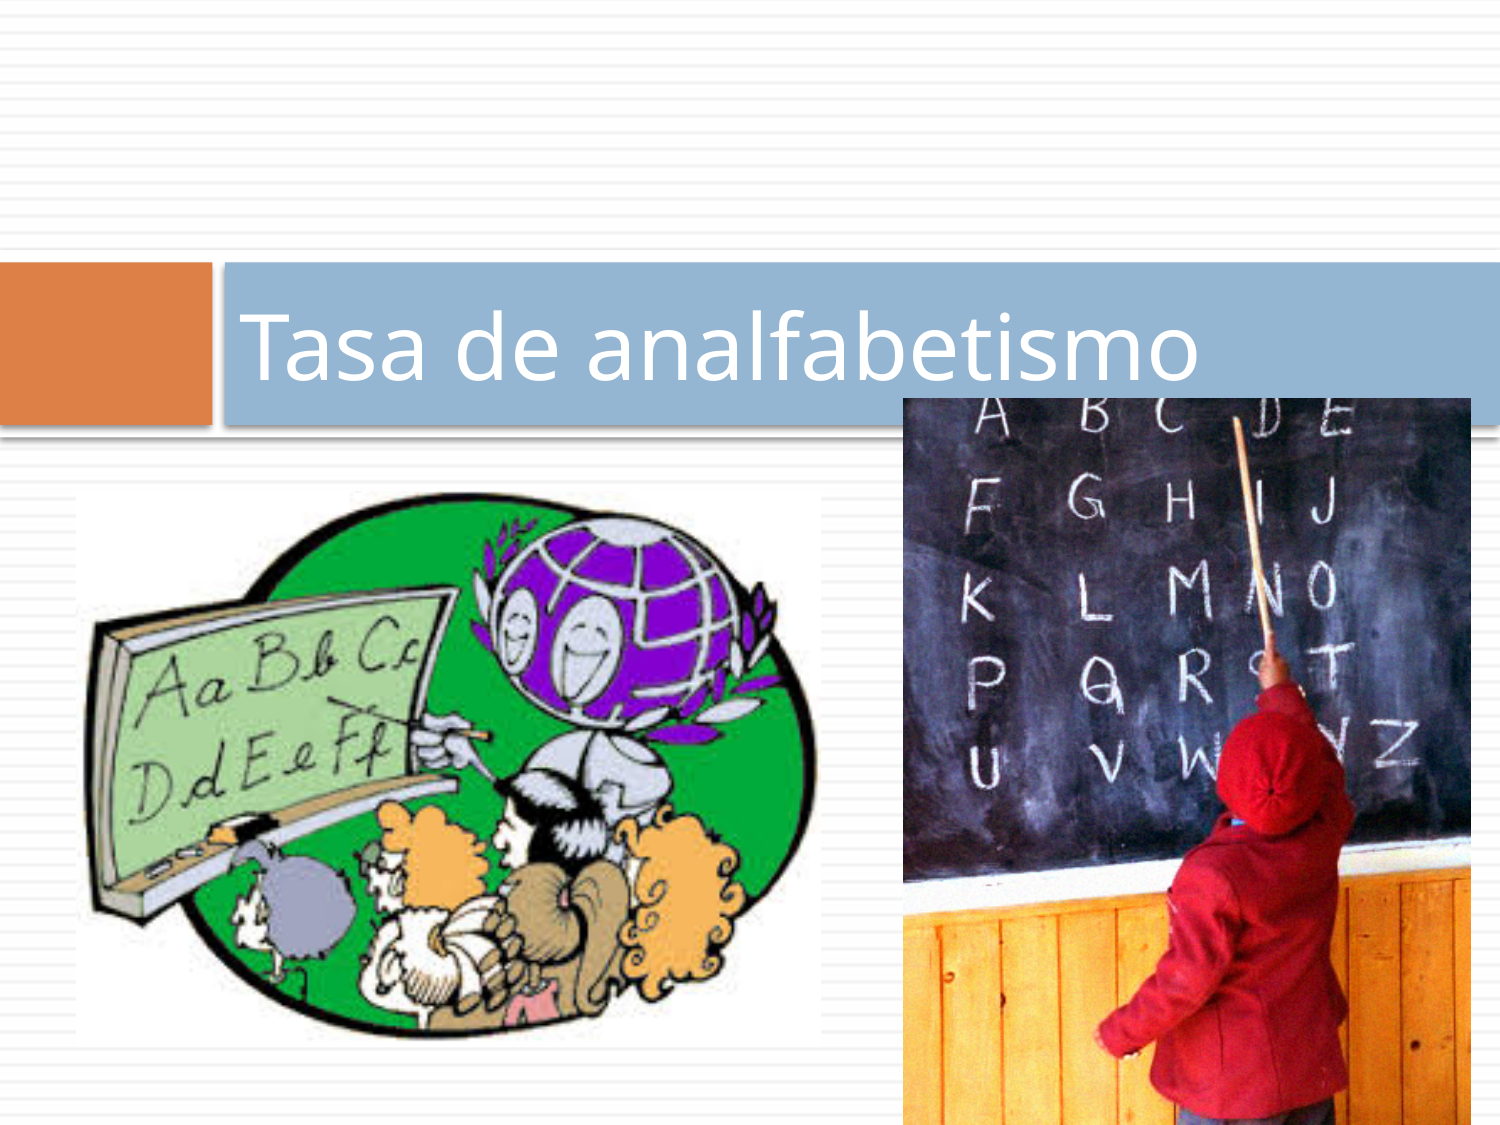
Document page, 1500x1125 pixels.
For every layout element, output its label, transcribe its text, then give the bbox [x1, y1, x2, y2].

picture [903, 397, 1471, 1125]
title Tasa de analfabetismo [225, 262, 1475, 425]
picture [76, 491, 822, 1048]
